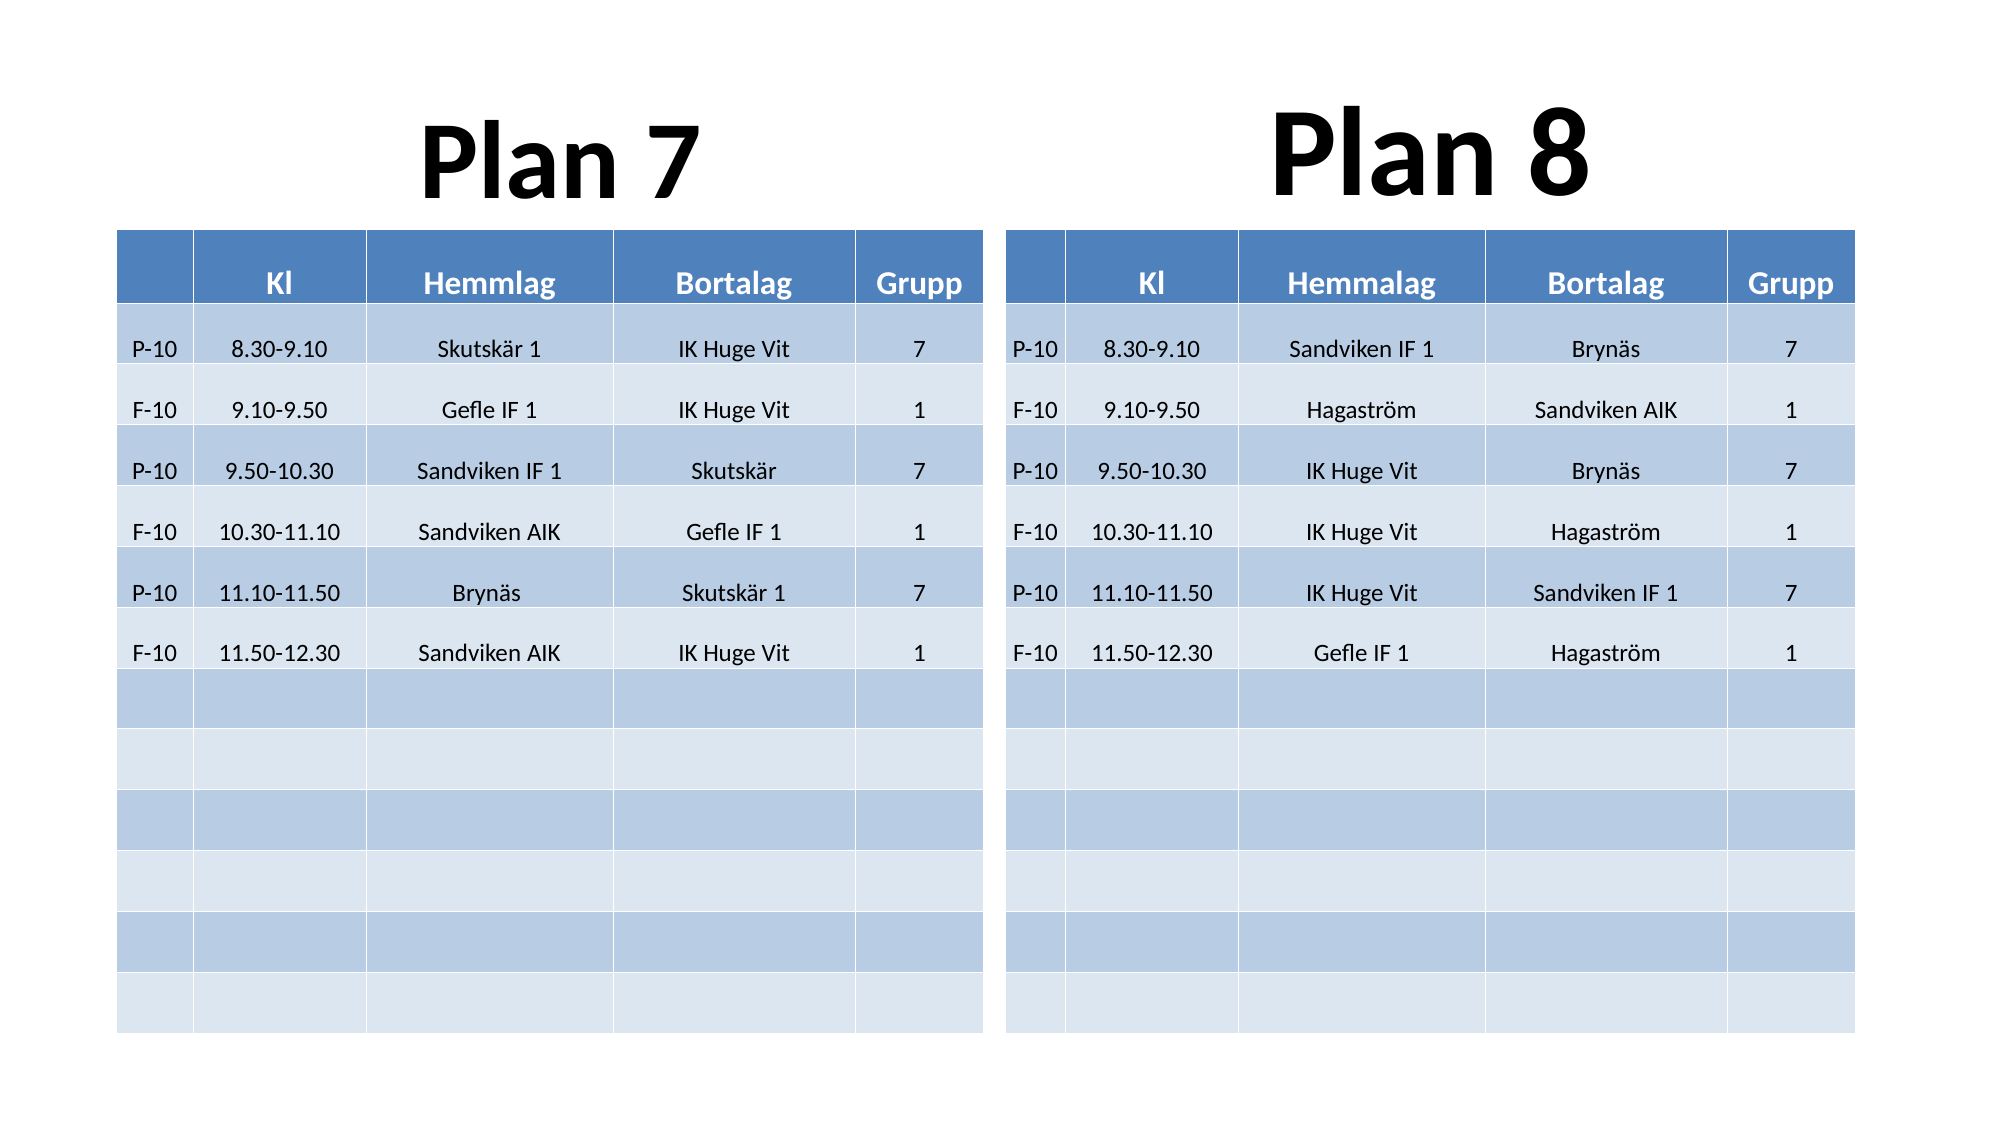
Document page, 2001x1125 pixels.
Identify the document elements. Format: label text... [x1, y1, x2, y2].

table_cell [1486, 973, 1727, 1033]
table_cell 7 [1728, 547, 1855, 607]
table_cell 1 [1728, 364, 1855, 424]
table_cell [1728, 973, 1855, 1033]
table_cell 9.50-10.30 [194, 425, 366, 485]
table_cell [367, 851, 613, 911]
table_cell [1728, 729, 1855, 789]
table_cell IK Huge Vit [614, 608, 855, 668]
table_cell 9.10-9.50 [1066, 364, 1238, 424]
table_cell 11.10-11.50 [1066, 547, 1238, 607]
table_cell 1 [856, 608, 983, 668]
table_cell Brynäs [367, 547, 613, 607]
table_cell Gefle IF 1 [367, 364, 613, 424]
table_cell [1728, 851, 1855, 911]
table_cell Skutskär 1 [367, 304, 613, 363]
table_cell 11.50-12.30 [1066, 608, 1238, 668]
table_header Kl [194, 230, 366, 303]
table_cell Hagaström [1486, 608, 1727, 668]
table_cell P-10 [1006, 547, 1065, 607]
table_cell Brynäs [1486, 425, 1727, 485]
table_cell [856, 973, 983, 1033]
table_cell 1 [856, 486, 983, 546]
table_header Grupp [856, 230, 983, 303]
table_cell [856, 912, 983, 972]
table_cell IK Huge Vit [1239, 486, 1485, 546]
table_cell [856, 669, 983, 728]
table_cell 9.50-10.30 [1066, 425, 1238, 485]
table_cell Gefle IF 1 [1239, 608, 1485, 668]
table_header [1006, 230, 1065, 303]
table_header Hemmalag [1239, 230, 1485, 303]
table_cell [1006, 669, 1065, 728]
table_cell 8.30-9.10 [194, 304, 366, 363]
table_cell [194, 851, 366, 911]
table_header Bortalag [1486, 230, 1727, 303]
table_cell [856, 851, 983, 911]
table_cell [614, 669, 855, 728]
table_cell Skutskär [614, 425, 855, 485]
table_cell [1006, 973, 1065, 1033]
table_cell [1486, 729, 1727, 789]
table_cell [1006, 790, 1065, 850]
table_cell P-10 [117, 304, 193, 363]
table_cell P-10 [1006, 425, 1065, 485]
table_cell [367, 912, 613, 972]
table_cell 1 [1728, 486, 1855, 546]
table_cell [1006, 912, 1065, 972]
table_cell [1486, 669, 1727, 728]
table_cell 7 [856, 304, 983, 363]
table_cell IK Huge Vit [1239, 547, 1485, 607]
table_cell P-10 [117, 547, 193, 607]
table_cell 8.30-9.10 [1066, 304, 1238, 363]
table_cell 7 [856, 425, 983, 485]
table_cell P-10 [117, 425, 193, 485]
table_cell [117, 729, 193, 789]
table_cell IK Huge Vit [614, 304, 855, 363]
table_cell [1066, 851, 1238, 911]
table_cell [117, 973, 193, 1033]
table_cell [1486, 851, 1727, 911]
table_cell [1728, 912, 1855, 972]
table_cell [1239, 912, 1485, 972]
table_cell [367, 790, 613, 850]
table_cell 1 [1728, 608, 1855, 668]
table_cell 11.50-12.30 [194, 608, 366, 668]
table_cell [367, 669, 613, 728]
table_cell [856, 729, 983, 789]
table_cell 10.30-11.10 [194, 486, 366, 546]
table_cell [117, 851, 193, 911]
table_cell Hagaström [1239, 364, 1485, 424]
table_header Kl [1066, 230, 1238, 303]
table_cell [614, 912, 855, 972]
table_cell [367, 973, 613, 1033]
table_cell [194, 790, 366, 850]
table_cell Sandviken IF 1 [1486, 547, 1727, 607]
table_cell [614, 790, 855, 850]
table_cell Hagaström [1486, 486, 1727, 546]
table_cell F-10 [1006, 364, 1065, 424]
table_cell [117, 912, 193, 972]
table_cell Skutskär 1 [614, 547, 855, 607]
table_cell [1486, 912, 1727, 972]
table_cell [194, 973, 366, 1033]
table_cell 9.10-9.50 [194, 364, 366, 424]
list Plan 8 [1005, 94, 1856, 230]
table_cell 11.10-11.50 [194, 547, 366, 607]
table_cell [614, 729, 855, 789]
table_cell [1239, 729, 1485, 789]
table_cell [117, 790, 193, 850]
table_cell P-10 [1006, 304, 1065, 363]
table_cell [1006, 851, 1065, 911]
table_cell [194, 912, 366, 972]
table_cell Sandviken AIK [1486, 364, 1727, 424]
table_cell [194, 729, 366, 789]
table_cell [1239, 669, 1485, 728]
table_cell [1066, 912, 1238, 972]
table_cell IK Huge Vit [614, 364, 855, 424]
table_cell [1066, 669, 1238, 728]
table_cell F-10 [1006, 608, 1065, 668]
table_cell F-10 [117, 486, 193, 546]
table_cell 7 [1728, 304, 1855, 363]
table_cell Sandviken IF 1 [1239, 304, 1485, 363]
table_cell [1486, 790, 1727, 850]
table_cell [1066, 973, 1238, 1033]
table_cell [1006, 729, 1065, 789]
table_cell [1239, 973, 1485, 1033]
table_cell [1239, 851, 1485, 911]
table_header [117, 230, 193, 303]
table_cell Sandviken IF 1 [367, 425, 613, 485]
table_cell [856, 790, 983, 850]
table_cell F-10 [117, 608, 193, 668]
table_cell Sandviken AIK [367, 486, 613, 546]
table_cell [614, 973, 855, 1033]
table_cell [1728, 790, 1855, 850]
table_cell [367, 729, 613, 789]
table_header Hemmlag [367, 230, 613, 303]
table_cell 7 [1728, 425, 1855, 485]
table_cell Brynäs [1486, 304, 1727, 363]
table_cell IK Huge Vit [1239, 425, 1485, 485]
list Plan 7 [137, 94, 984, 230]
table_cell Sandviken AIK [367, 608, 613, 668]
table_cell [1066, 790, 1238, 850]
table_header Bortalag [614, 230, 855, 303]
table_cell [117, 669, 193, 728]
table_cell 7 [856, 547, 983, 607]
table_cell [1239, 790, 1485, 850]
table_cell Gefle IF 1 [614, 486, 855, 546]
table_cell [1066, 729, 1238, 789]
table_cell F-10 [1006, 486, 1065, 546]
table_cell [194, 669, 366, 728]
table_cell [1728, 669, 1855, 728]
table_cell F-10 [117, 364, 193, 424]
table_cell 1 [856, 364, 983, 424]
table_cell [614, 851, 855, 911]
table_cell 10.30-11.10 [1066, 486, 1238, 546]
table_header Grupp [1728, 230, 1855, 303]
